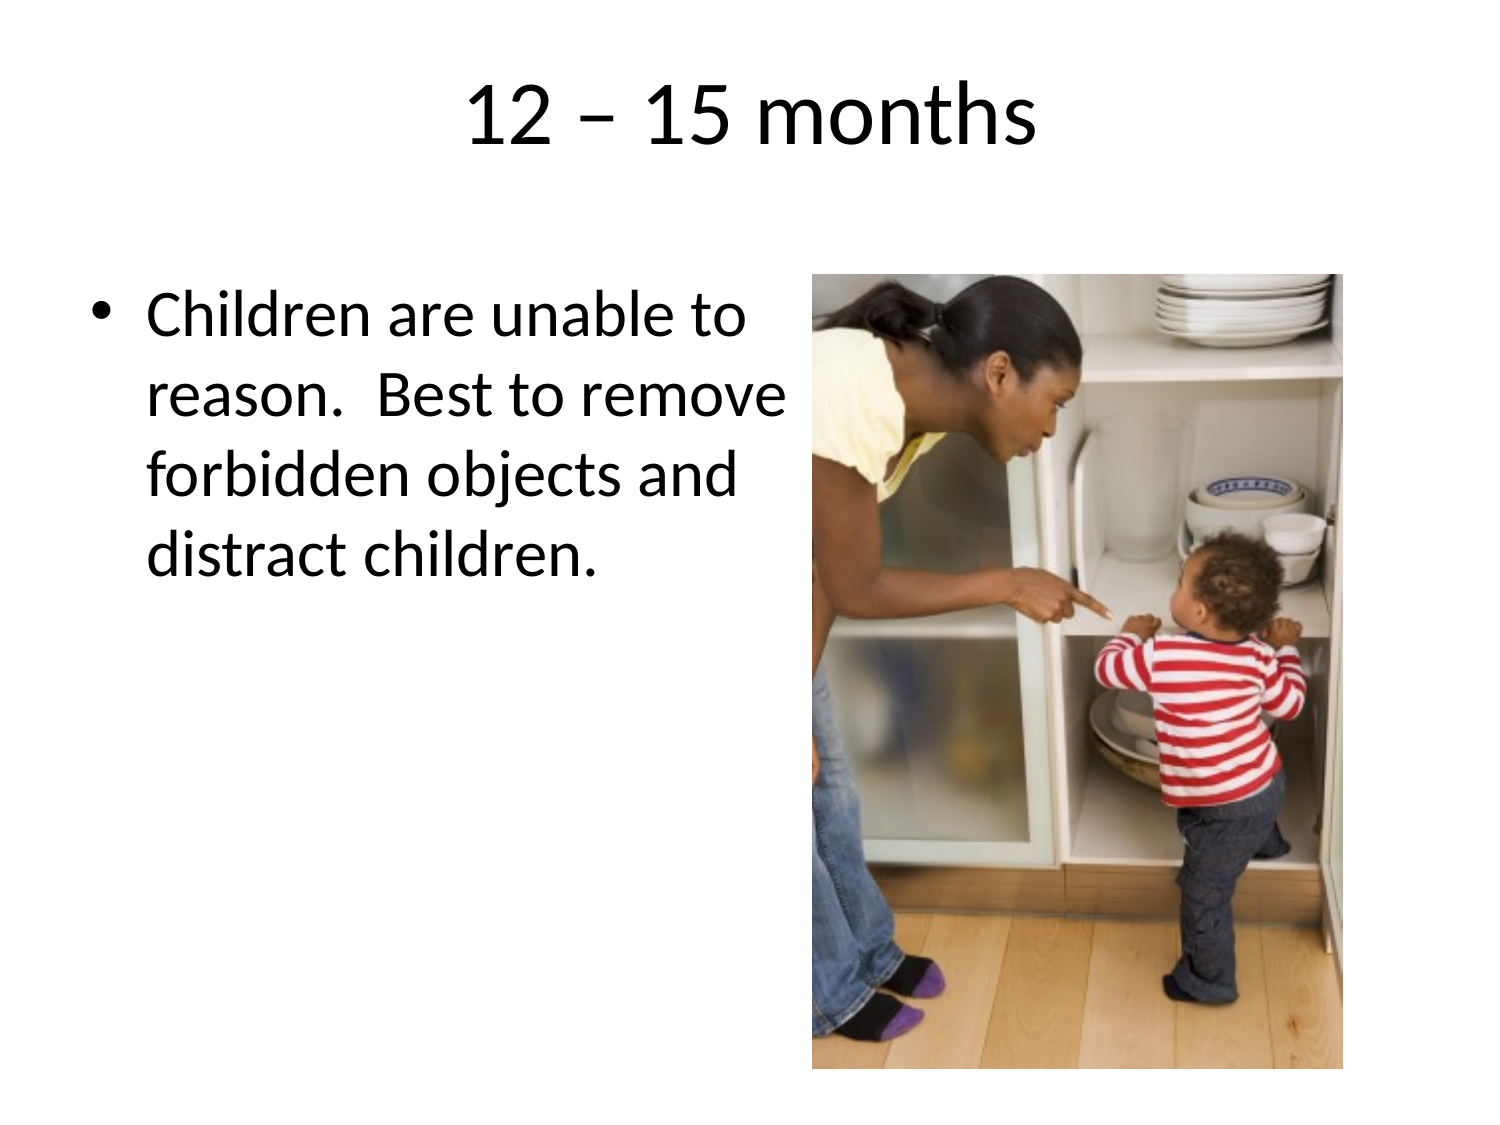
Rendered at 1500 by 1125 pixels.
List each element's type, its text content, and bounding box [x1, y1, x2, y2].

text_box Children are unable to reason. Best to remove forbidden objects and distract children. [74, 262, 813, 1005]
picture [812, 274, 1343, 1069]
text_box 12 – 15 months [74, 45, 1425, 233]
